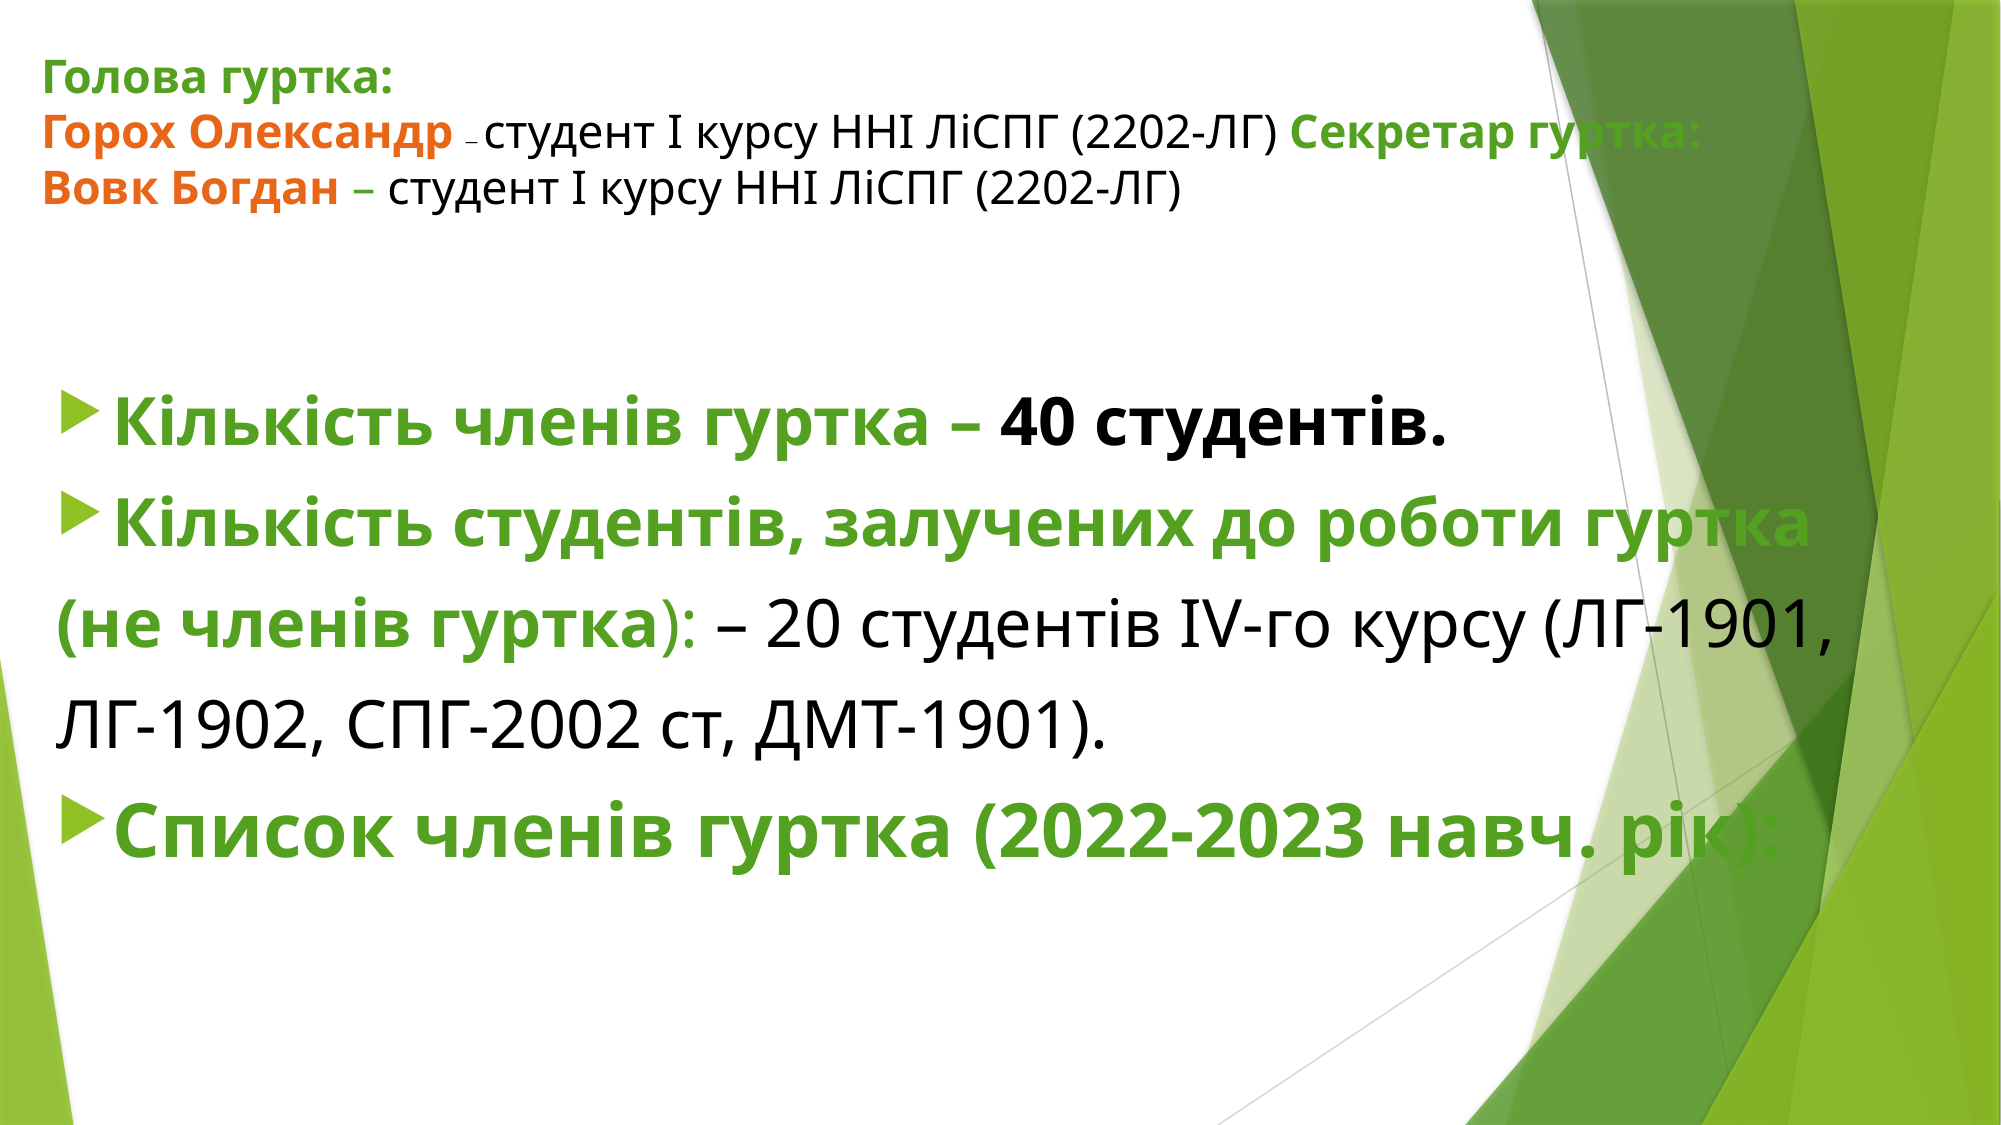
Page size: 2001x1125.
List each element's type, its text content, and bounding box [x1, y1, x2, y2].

list Кількість членів гуртка – 40 студентів. Кількість студентів, залучених до роботи гуртка (не членів гуртка): – 20 студентів ІV-го курсу (ЛГ-1901, ЛГ-1902, СПГ-2002 ст, ДМТ-1901). Список членів гуртка (2022-2023 навч. рік): [41, 371, 1959, 1086]
title Голова гуртка: Горох Олександр – студент I курсу ННІ ЛіСПГ (2202-ЛГ) Секретар гуртка: Вовк Богдан – студент I курсу ННІ ЛіСПГ (2202-ЛГ) [26, 39, 1944, 284]
text_box [113, 449, 2000, 525]
